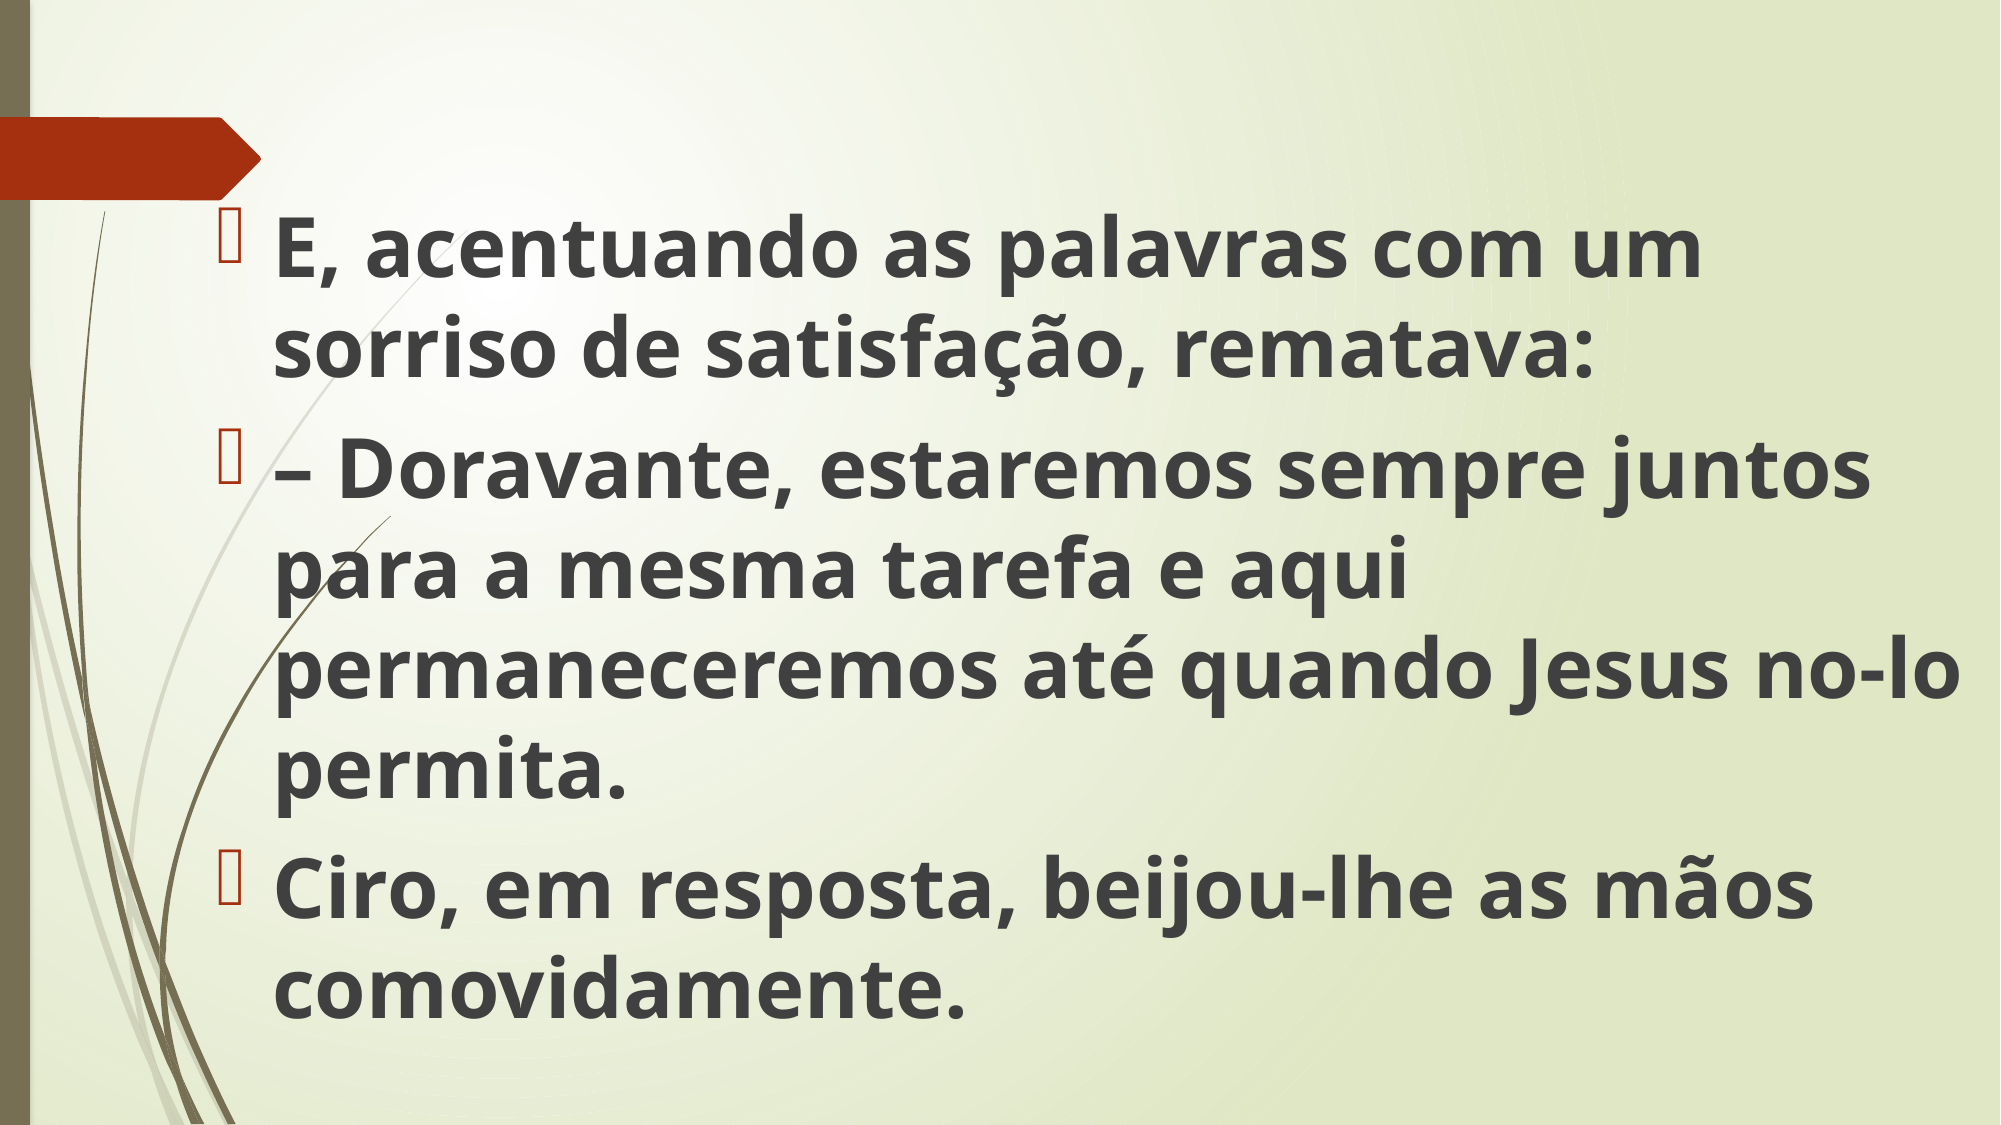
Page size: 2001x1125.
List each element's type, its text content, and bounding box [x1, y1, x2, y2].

list E, acentuando as palavras com um sorriso de satisfação, rematava: – Doravante, estaremos sempre juntos para a mesma tarefa e aqui permaneceremos até quando Jesus no-lo permita. Ciro, em resposta, beijou-lhe as mãos comovidamente. [201, 0, 2000, 1125]
